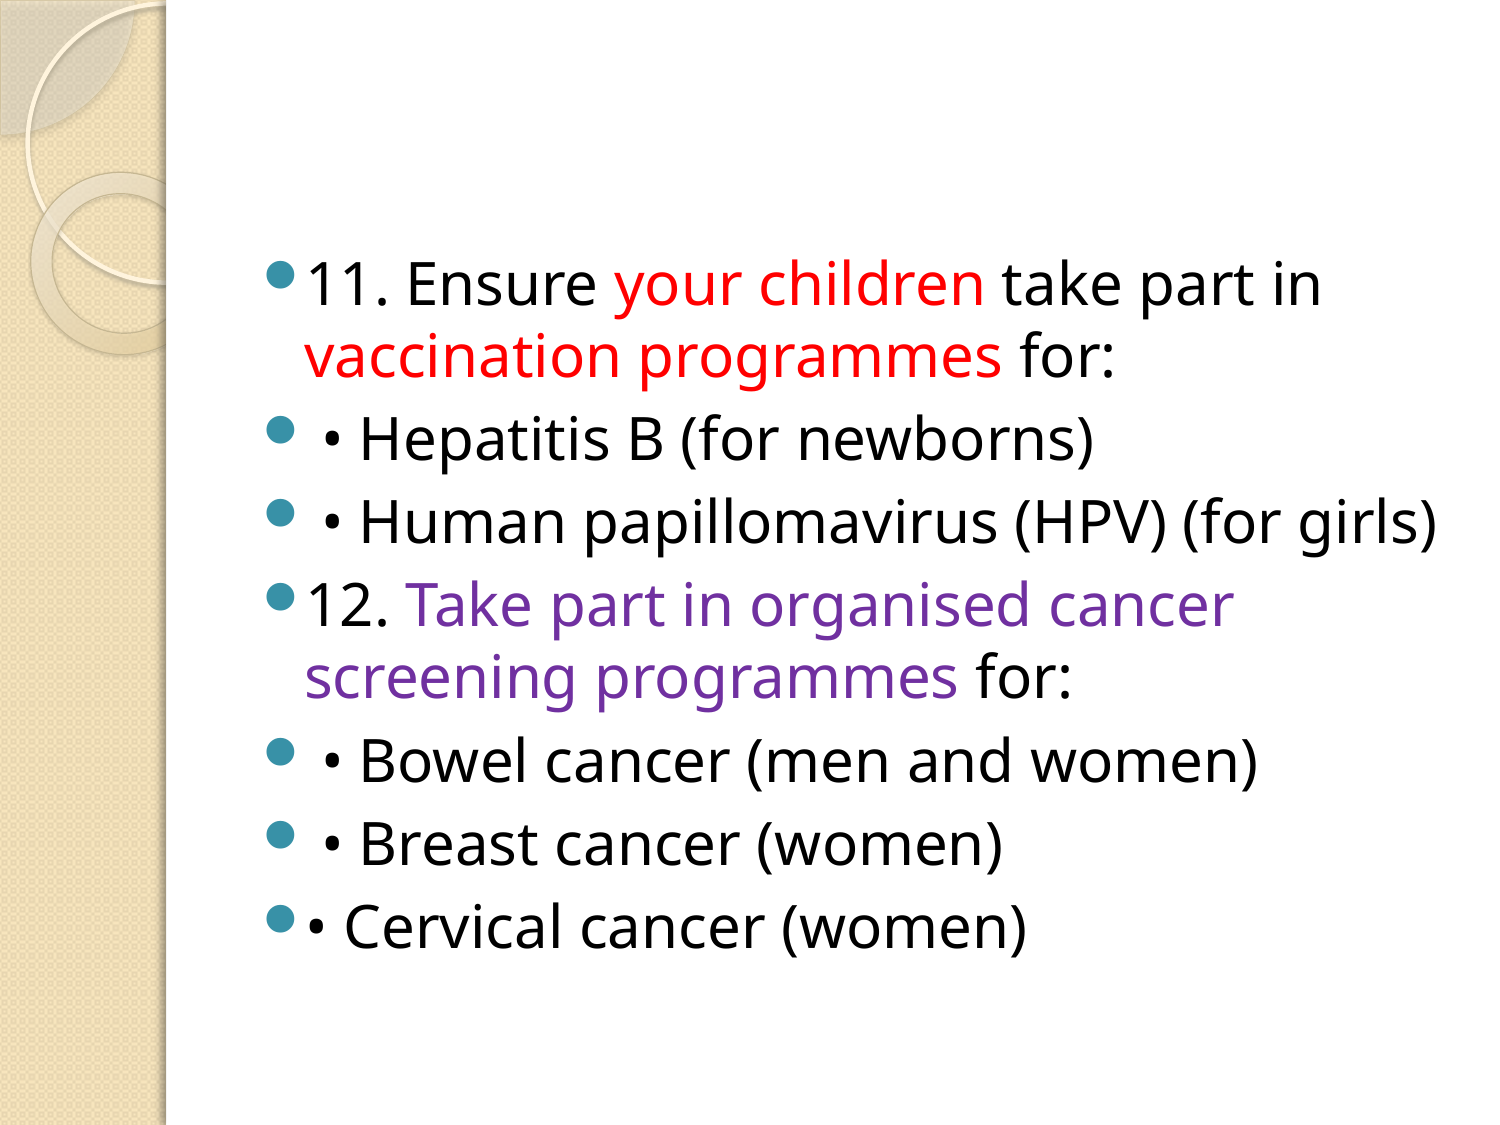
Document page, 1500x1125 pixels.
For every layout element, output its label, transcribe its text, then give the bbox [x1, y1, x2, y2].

list 11. Ensure your children take part in vaccination programmes for: • Hepatitis B (for newborns) • Human papillomavirus (HPV) (for girls) 12. Take part in organised cancer screening programmes for: • Bowel cancer (men and women) • Breast cancer (women) • Cervical cancer (women) [235, 237, 1466, 1025]
